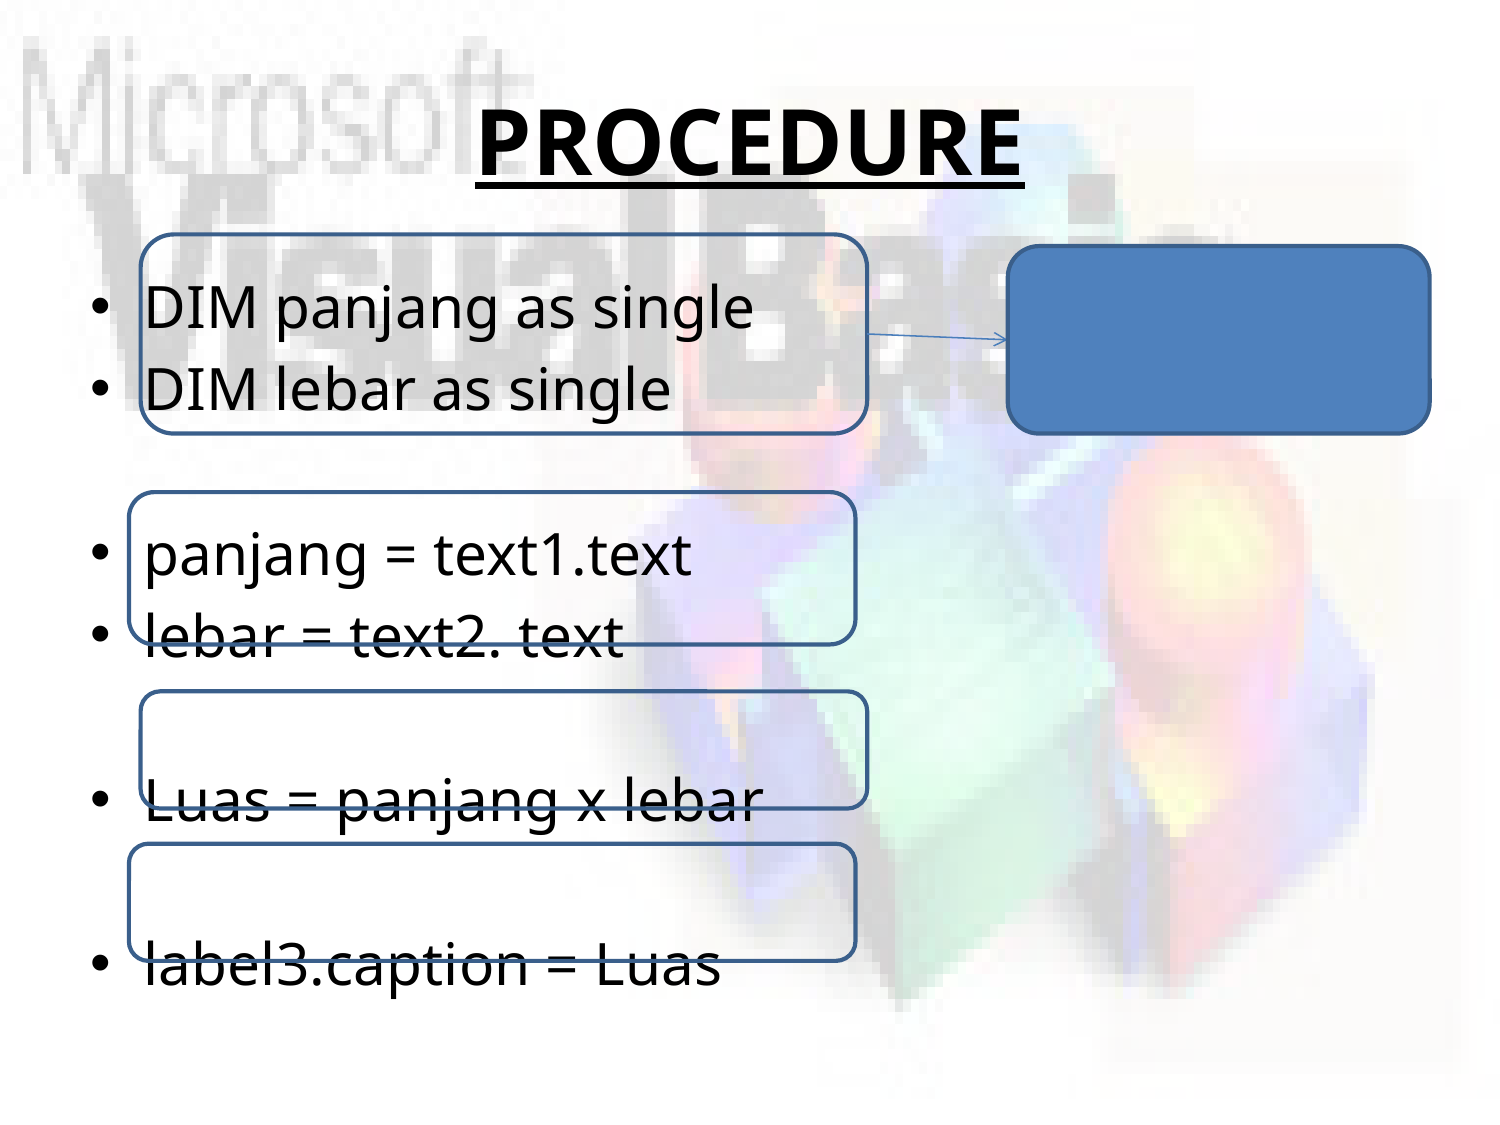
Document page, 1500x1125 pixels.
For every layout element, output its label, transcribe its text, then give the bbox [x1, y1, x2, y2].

text_box [126, 490, 858, 647]
title PROCEDURE [75, 45, 1425, 233]
text_box [138, 232, 870, 436]
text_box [866, 333, 1008, 341]
text_box [126, 841, 858, 963]
list DIM panjang as single DIM lebar as single panjang = text1.text lebar = text2. text Luas = panjang x lebar label3.caption = Luas [75, 262, 1425, 1005]
text_box [1005, 243, 1432, 436]
text_box [138, 689, 870, 811]
